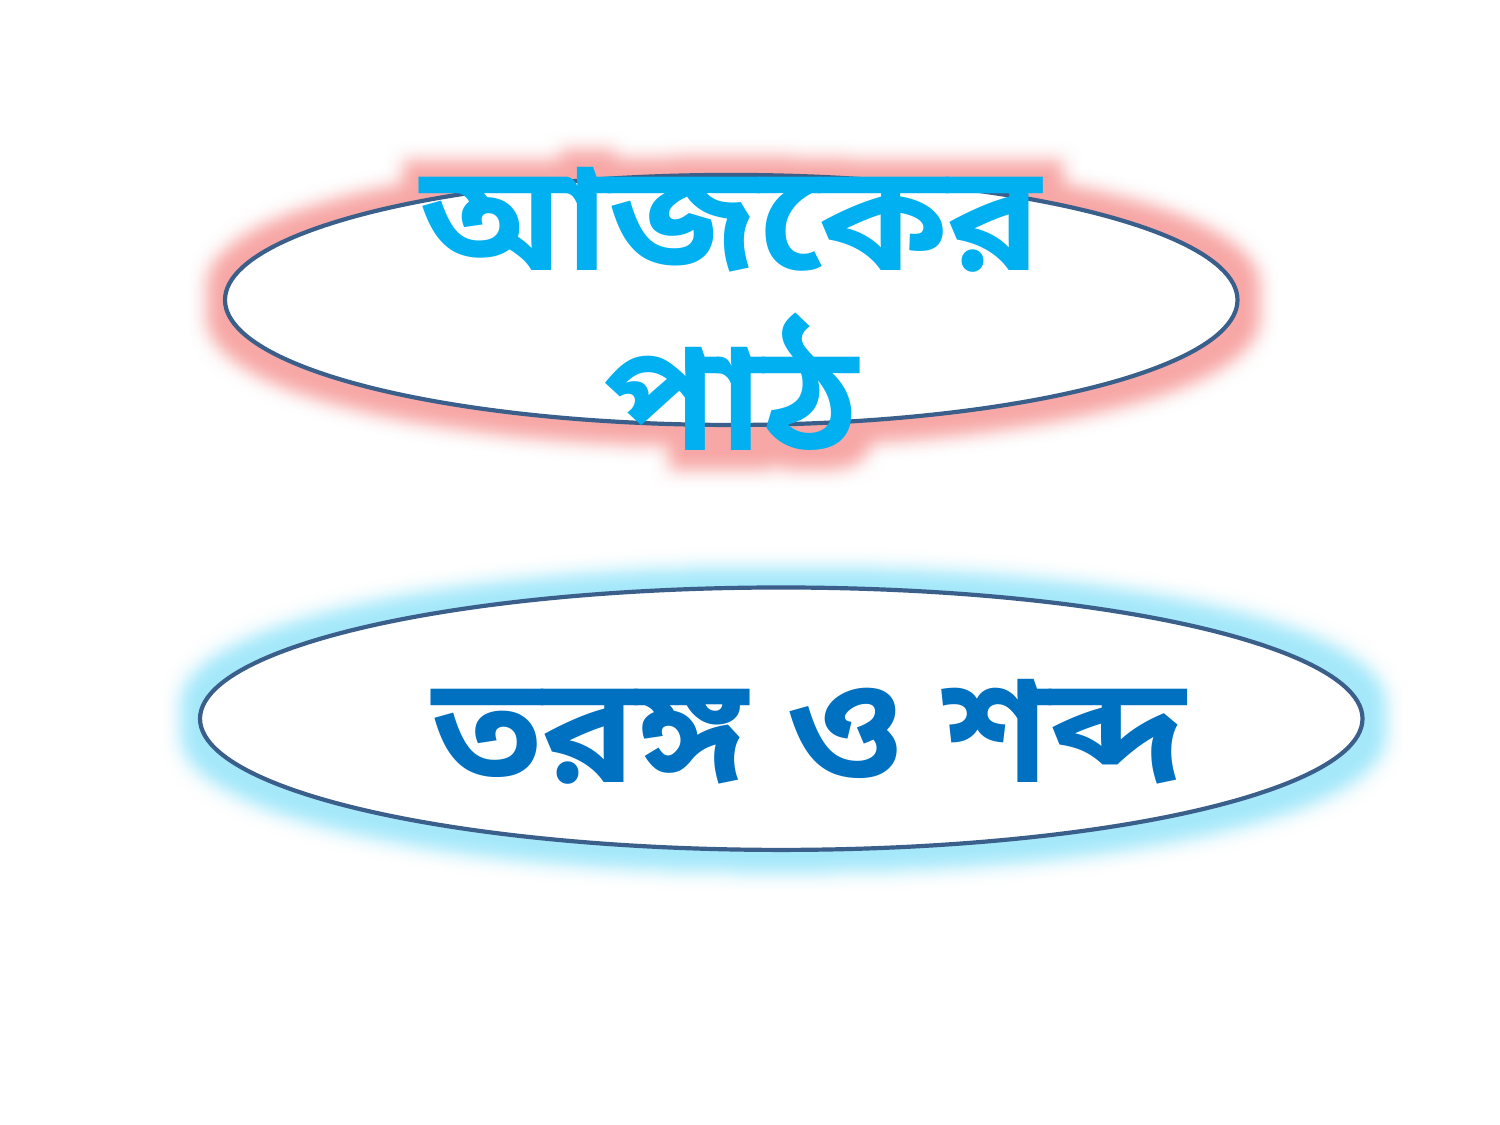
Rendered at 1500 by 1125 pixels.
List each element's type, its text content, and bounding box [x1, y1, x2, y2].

text_box [197, 585, 1194, 853]
text_box তরঙ্গ ও শব্দ [417, 624, 1202, 820]
text_box [1202, 625, 1365, 812]
text_box আজকের পাঠ [222, 172, 1240, 428]
